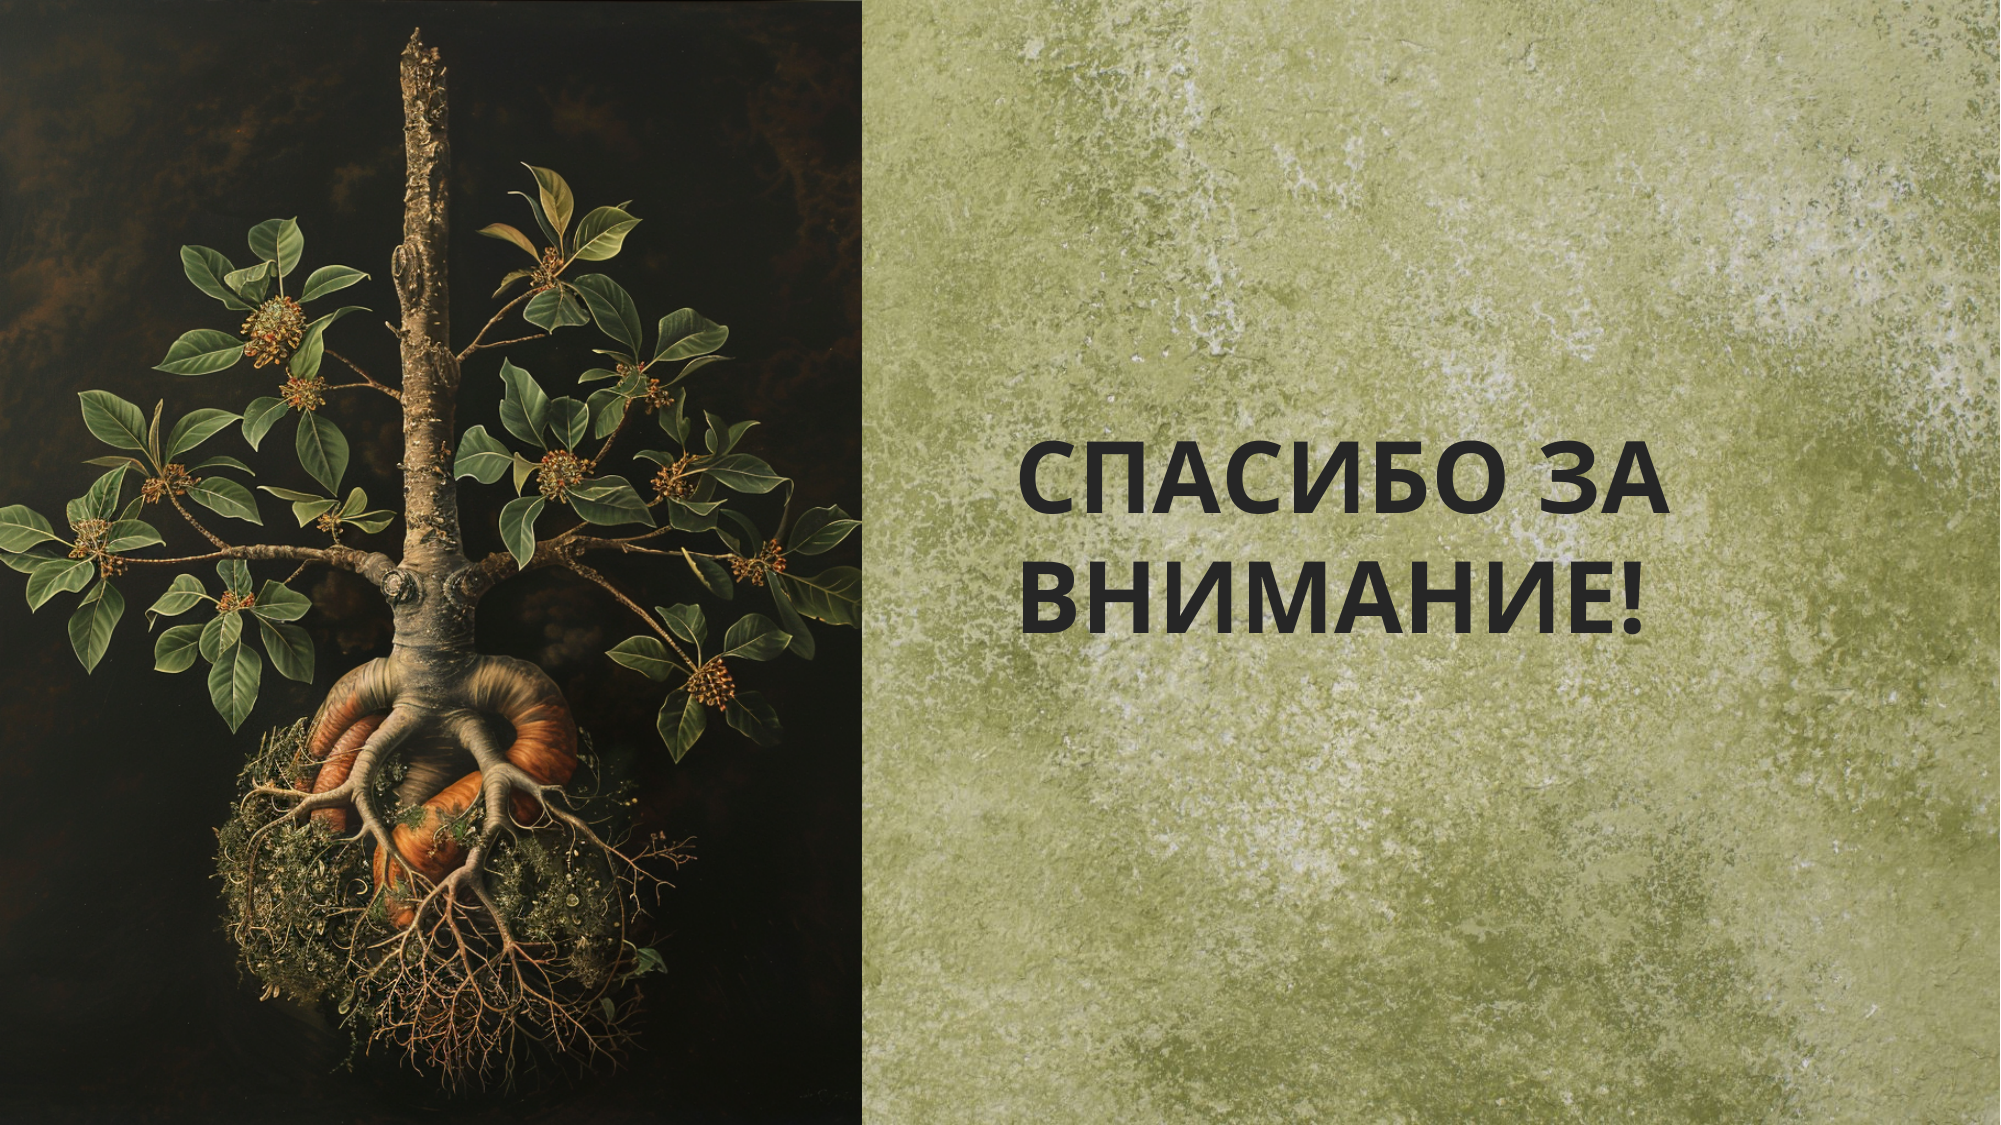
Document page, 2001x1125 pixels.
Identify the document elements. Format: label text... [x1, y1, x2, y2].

picture [0, 0, 862, 1125]
text_box СПАСИБО ЗА ВНИМАНИЕ! [999, 406, 1904, 624]
